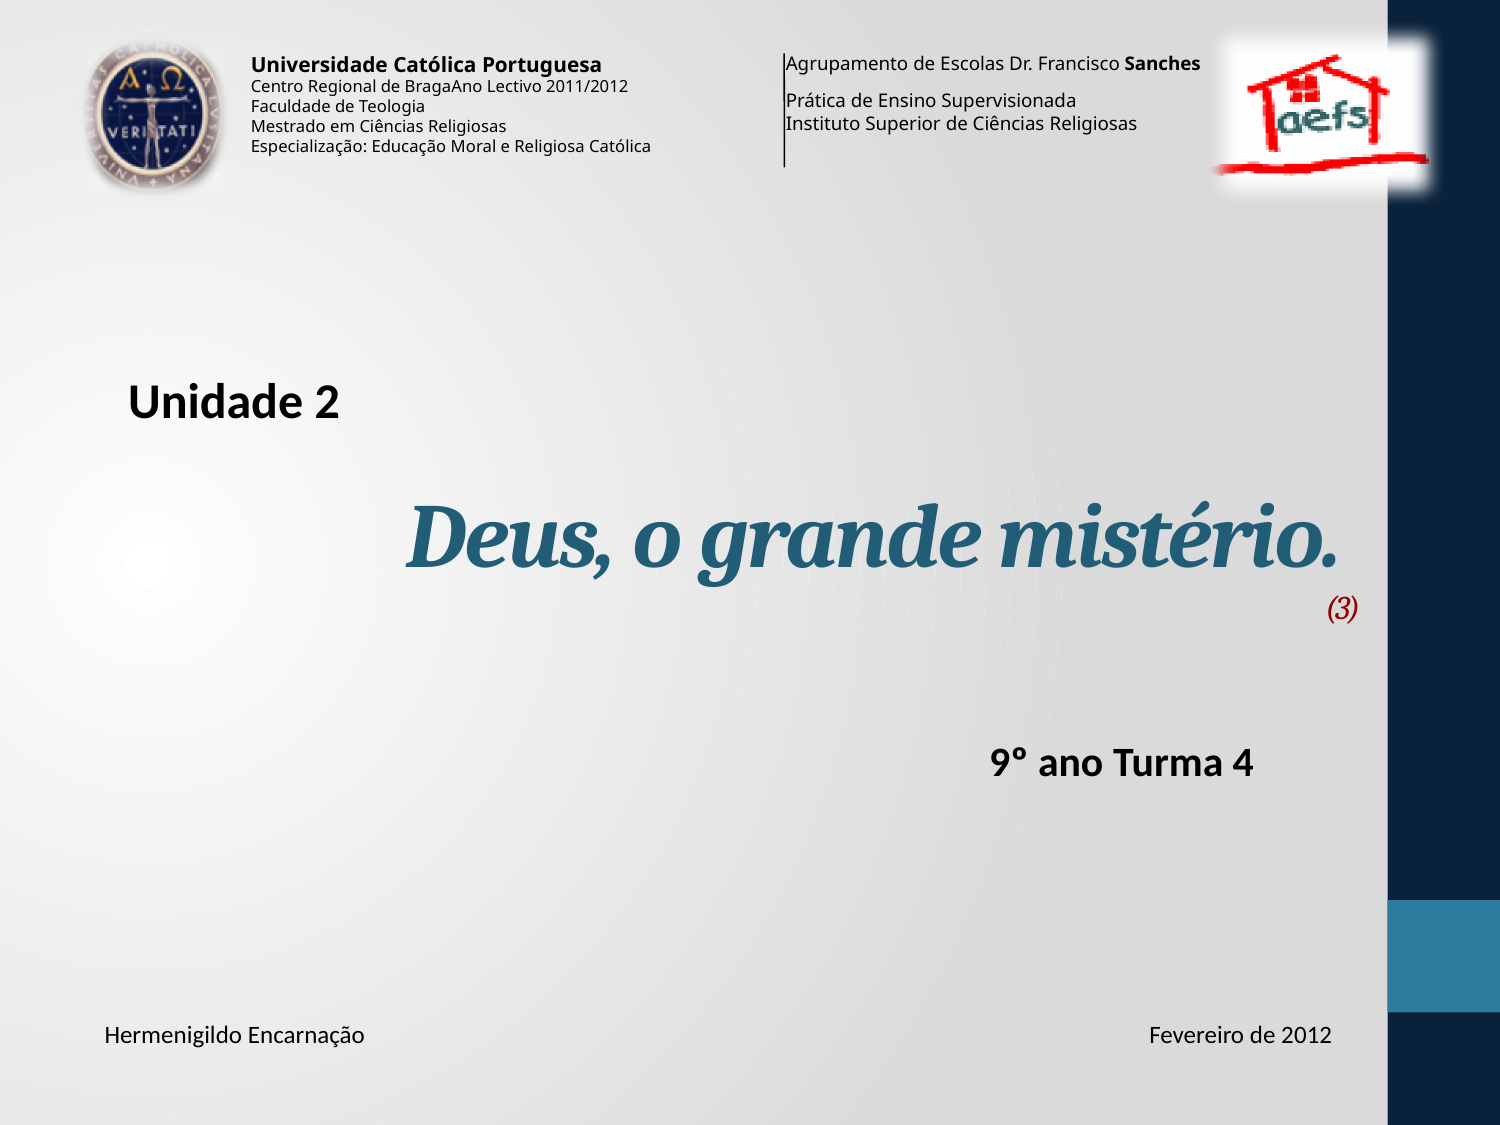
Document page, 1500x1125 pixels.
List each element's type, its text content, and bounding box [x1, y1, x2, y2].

text_box 9º ano Turma 4 [974, 727, 1349, 793]
text_box Unidade 2 [113, 361, 367, 437]
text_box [87, 1010, 1352, 1058]
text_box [76, 18, 1448, 209]
title Deus, o grande mistério. (3) [100, 231, 1376, 634]
